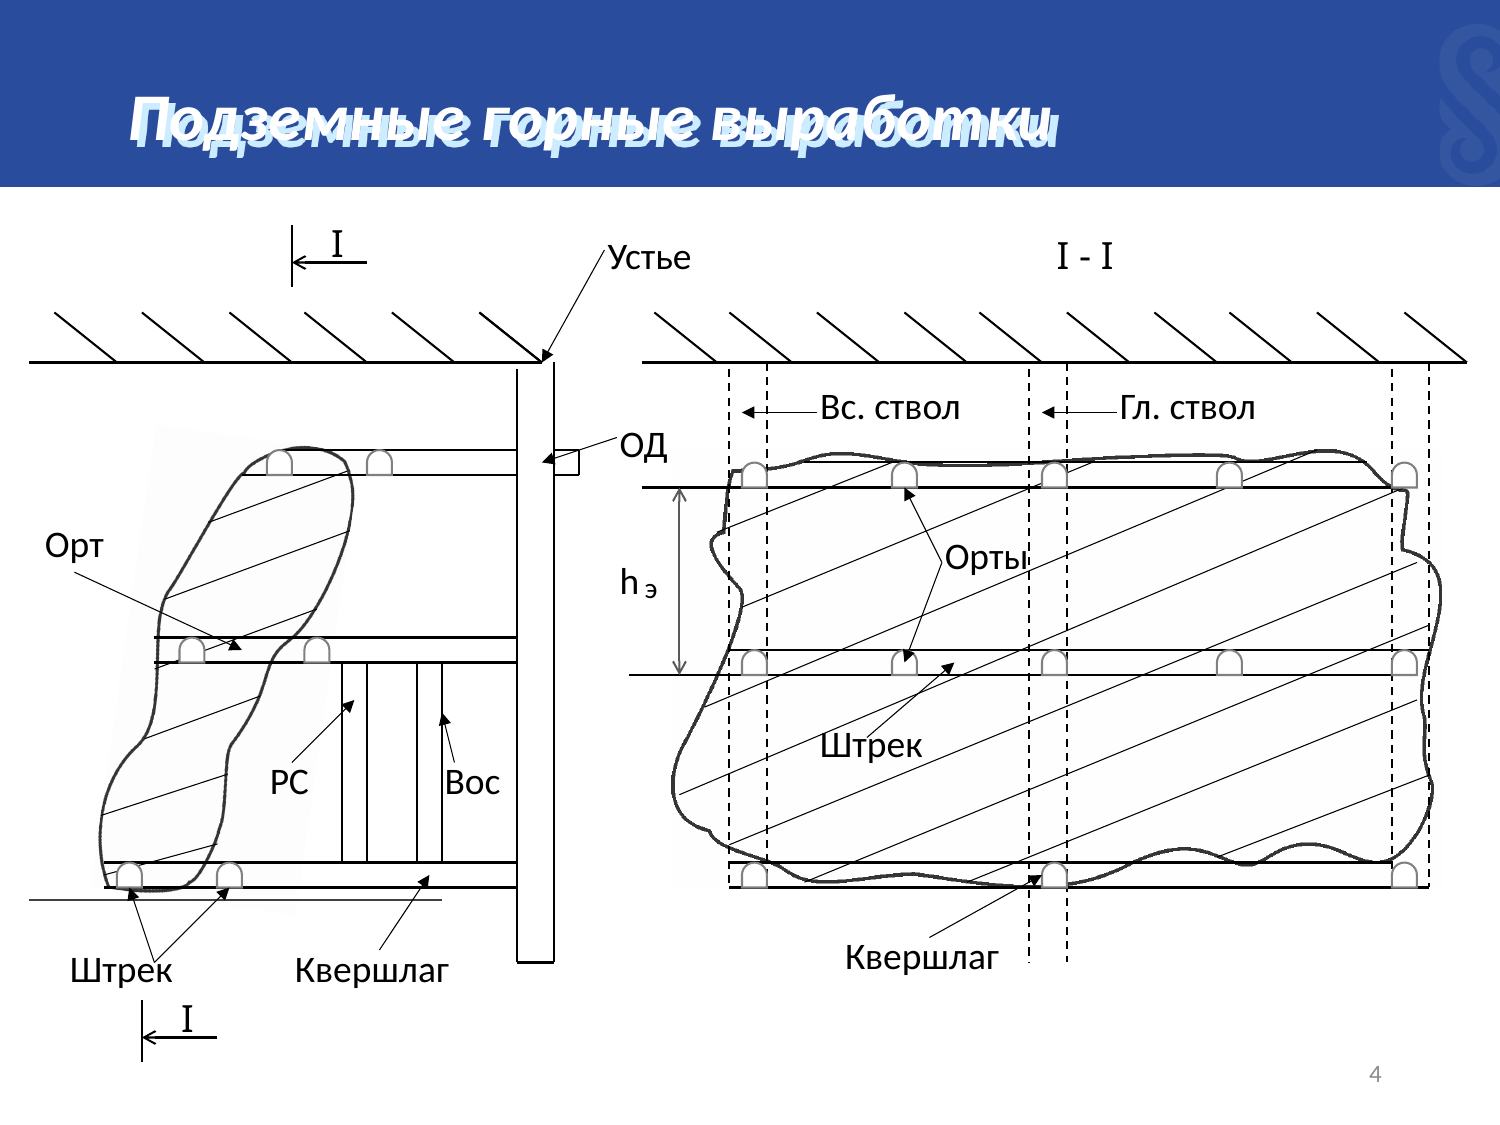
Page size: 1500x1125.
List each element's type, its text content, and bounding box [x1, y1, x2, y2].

slide_number 4 [1059, 1063, 1397, 1103]
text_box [29, 212, 1467, 1063]
text_box Подземные горные выработки [112, 68, 1388, 212]
picture [0, 0, 1500, 1125]
